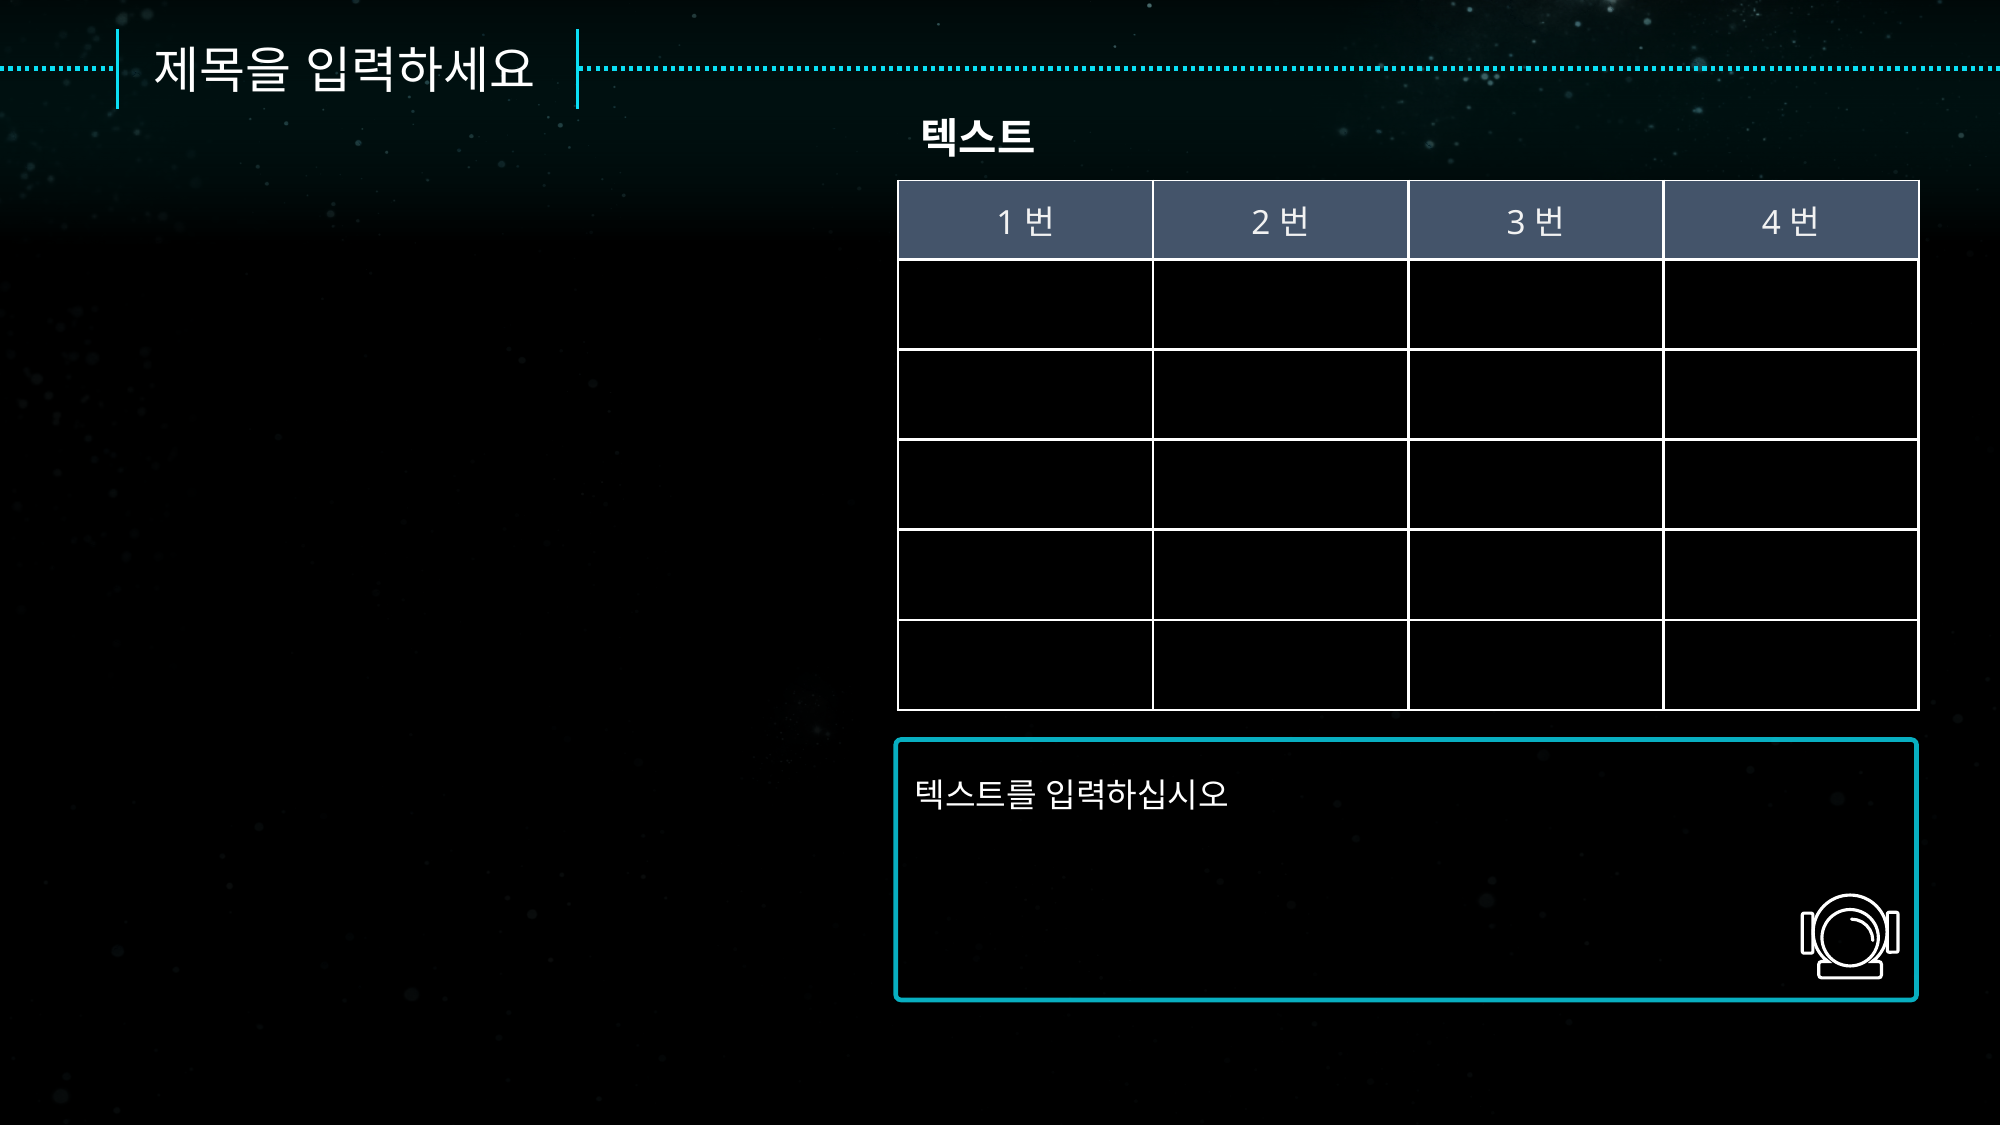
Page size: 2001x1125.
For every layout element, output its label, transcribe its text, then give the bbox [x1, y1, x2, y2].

table_cell [1410, 621, 1662, 709]
table_cell [899, 351, 1152, 438]
table_cell [1665, 621, 1917, 709]
text_box 텍스트를 입력하십시오 [900, 766, 1857, 822]
table_cell [1410, 261, 1662, 348]
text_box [1802, 895, 1898, 978]
text_box 제목을 입력하세요 [139, 31, 551, 107]
table_cell [899, 261, 1152, 348]
table_cell [1154, 441, 1407, 528]
picture [0, 0, 2000, 197]
text_box [894, 738, 1918, 1002]
table_header 1번 [899, 181, 1152, 258]
table_cell [1665, 351, 1917, 438]
table_cell [1665, 531, 1917, 619]
table_cell [1154, 261, 1407, 348]
table_cell [899, 441, 1152, 528]
table_cell [1665, 261, 1917, 348]
table_header 2번 [1154, 181, 1407, 258]
table_cell [1154, 621, 1407, 709]
text_box 텍스트 [905, 104, 1051, 170]
table_header 3번 [1410, 181, 1662, 258]
table_cell [1410, 351, 1662, 438]
table_cell [1410, 441, 1662, 528]
table_cell [1410, 531, 1662, 619]
table_cell [1665, 441, 1917, 528]
table_cell [899, 531, 1152, 619]
table_cell [1154, 531, 1407, 619]
table_header 4번 [1665, 181, 1918, 258]
table_cell [899, 621, 1152, 709]
table_cell [1154, 351, 1407, 438]
